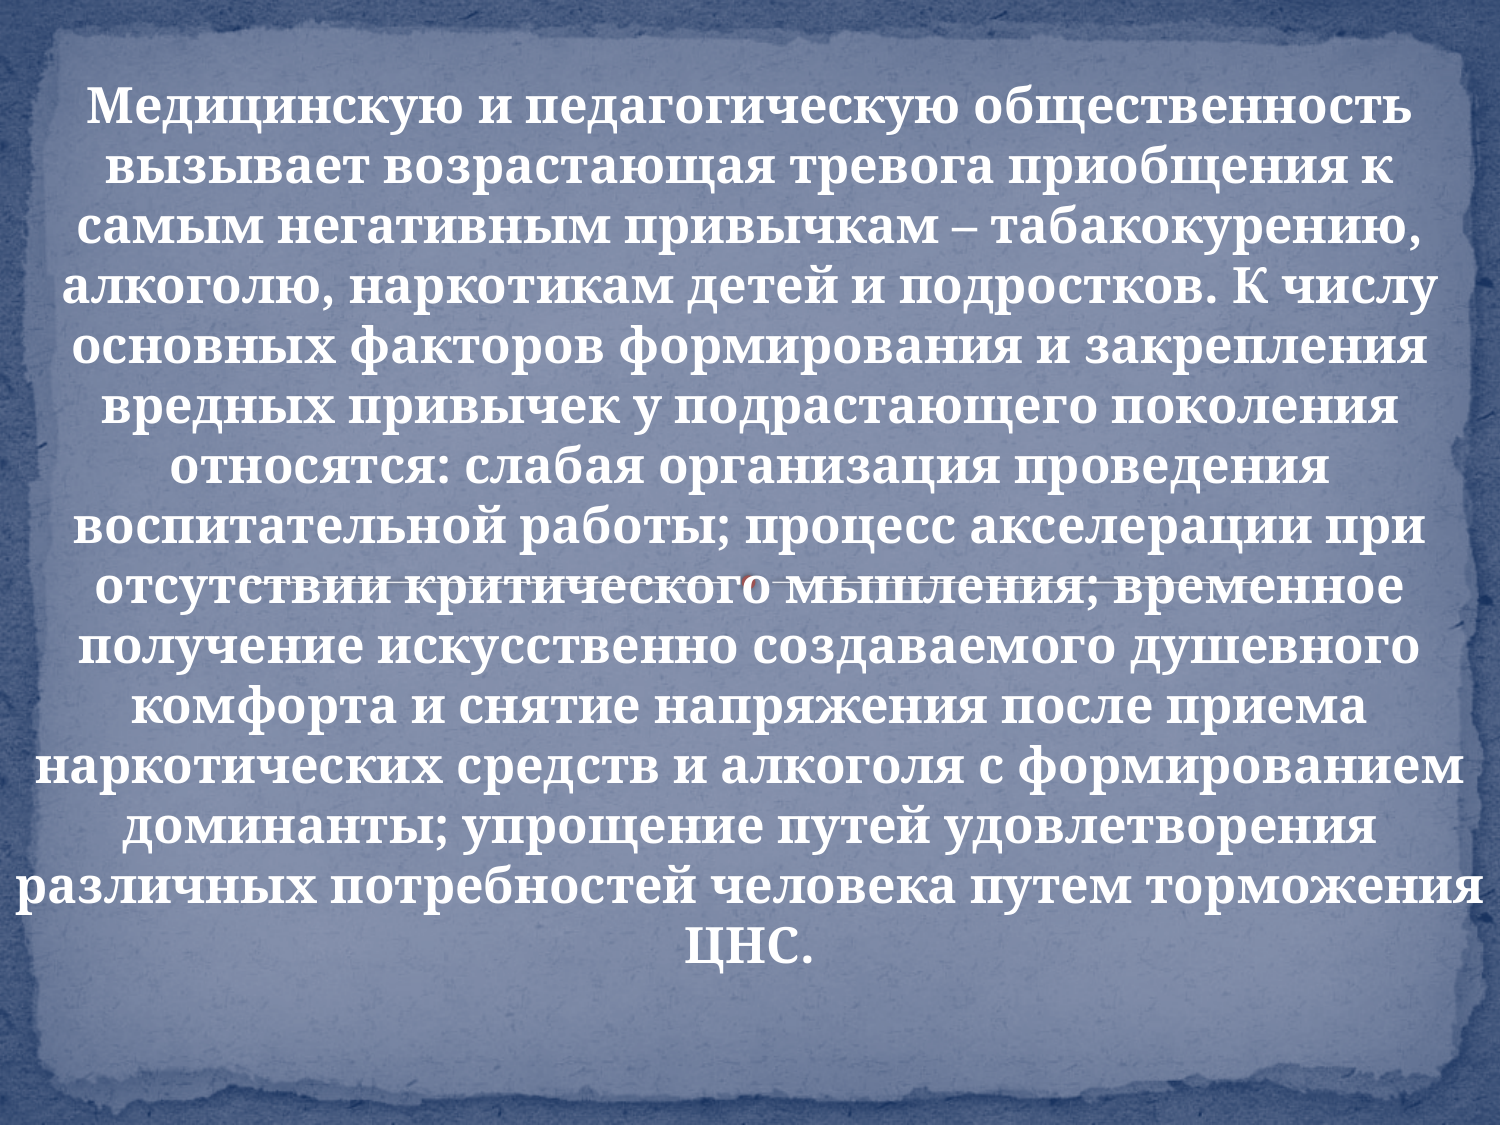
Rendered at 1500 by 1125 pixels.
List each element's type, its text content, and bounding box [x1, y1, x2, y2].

text_box Медицинскую и педагогическую общественность вызывает возрастающая тревога приобщения к самым негативным привычкам – табакокурению, алкоголю, наркотикам детей и подростков. К числу основных факторов формирования и закрепления вредных привычек у подрастающего поколения относятся: слабая организация проведения воспитательной работы; процесс акселерации при отсутствии критического мышления; временное получение искусственно создаваемого душевного комфорта и снятие напряжения после приема наркотических средств и алкоголя с формированием доминанты; упрощение путей удовлетворения различных потребностей человека путем торможения ЦНС. [0, 66, 1500, 1042]
